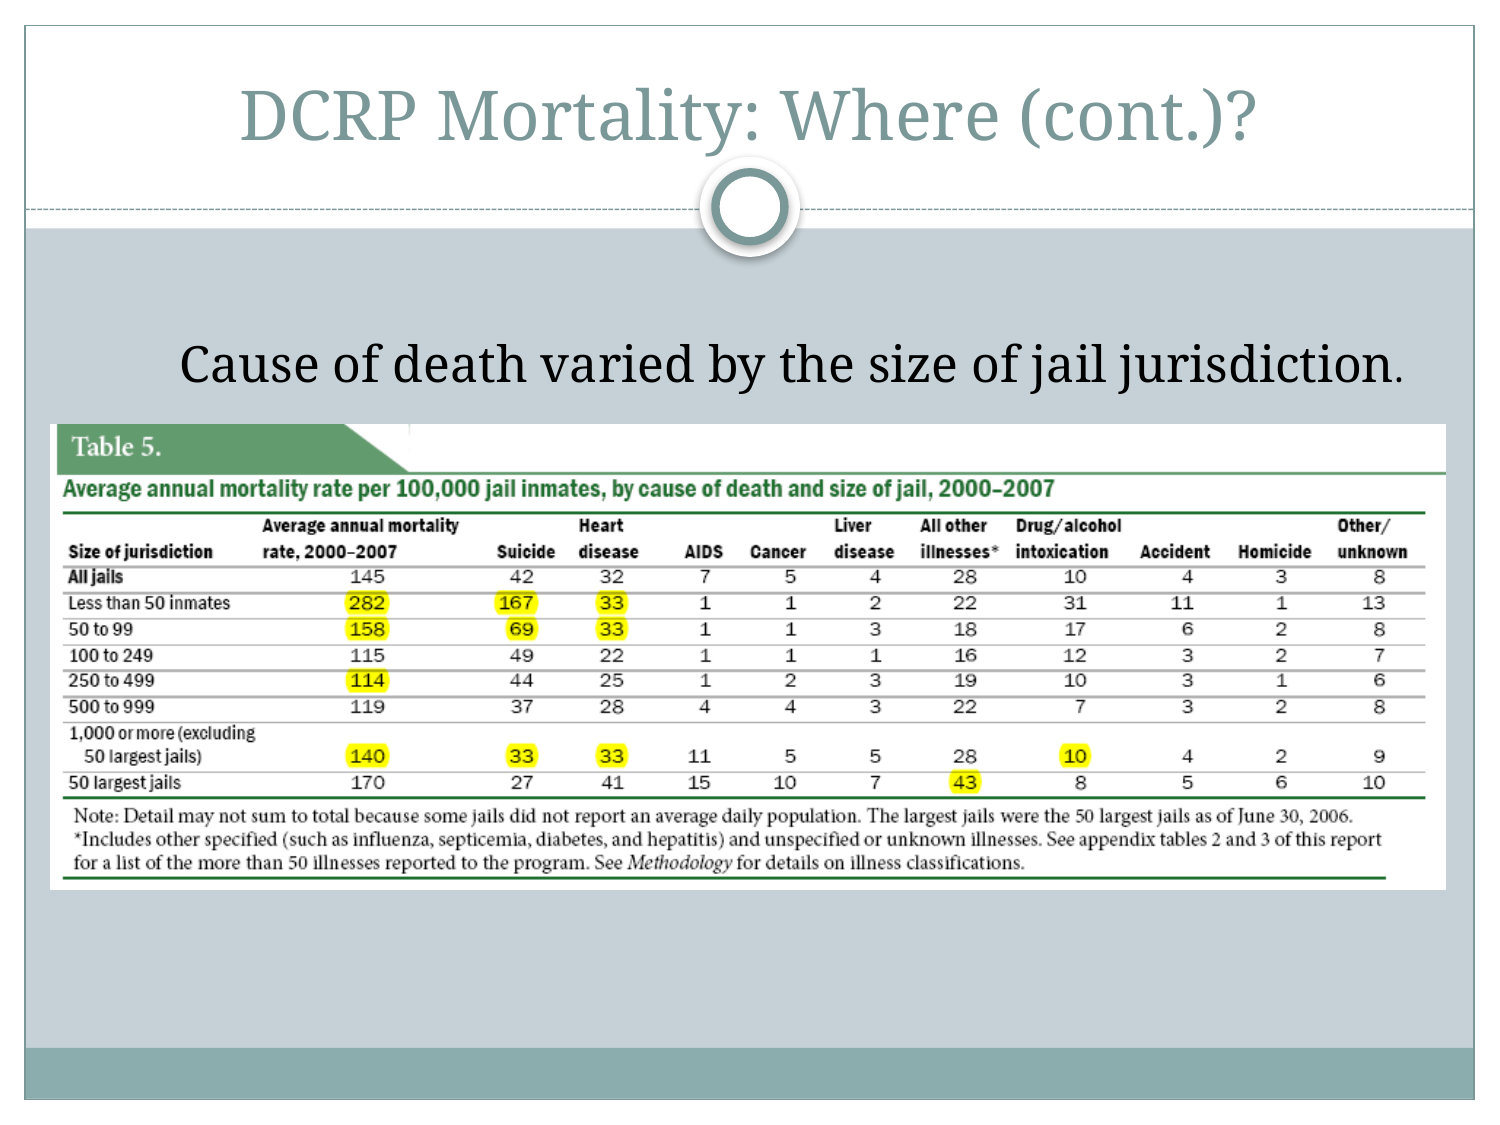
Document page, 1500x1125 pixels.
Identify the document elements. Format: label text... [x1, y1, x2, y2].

text_box Cause of death varied by the size of jail jurisdiction. [164, 324, 1419, 400]
title DCRP Mortality: Where (cont.)? [49, 37, 1450, 162]
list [49, 424, 1446, 891]
